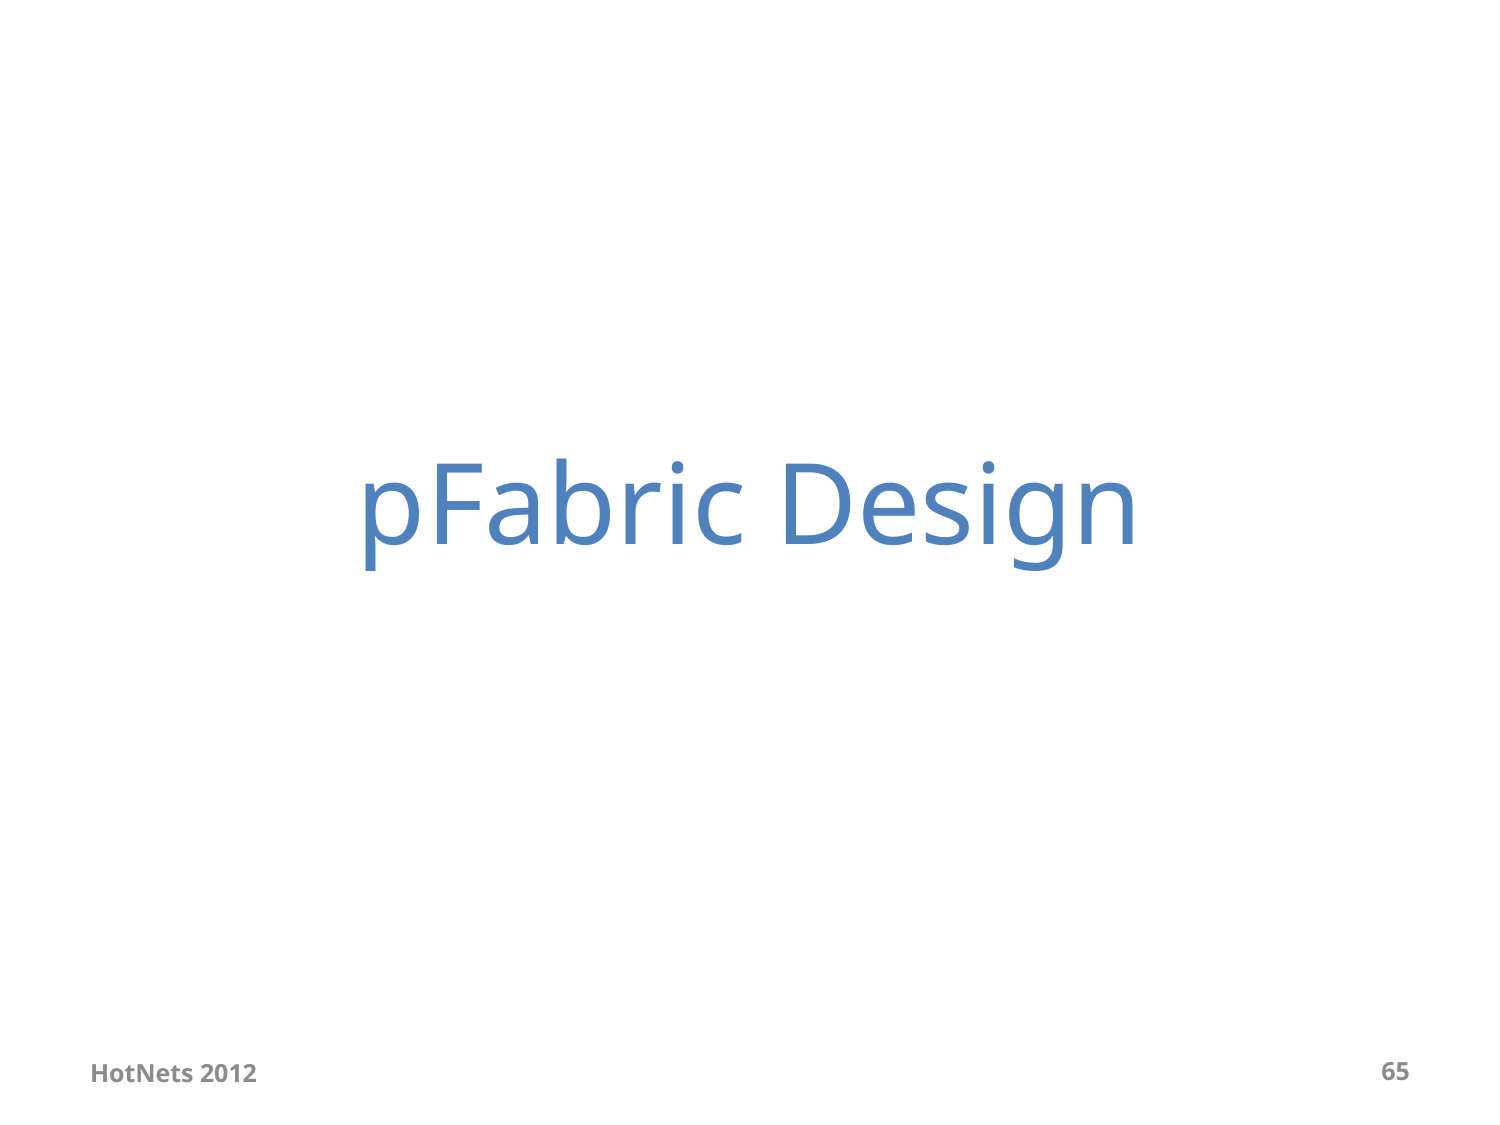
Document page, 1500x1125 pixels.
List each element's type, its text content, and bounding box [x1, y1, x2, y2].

slide_number 65 [1074, 1042, 1425, 1103]
slide_number HotNets 2012 [75, 1042, 425, 1103]
text_box pFabric Design [156, 424, 1344, 575]
